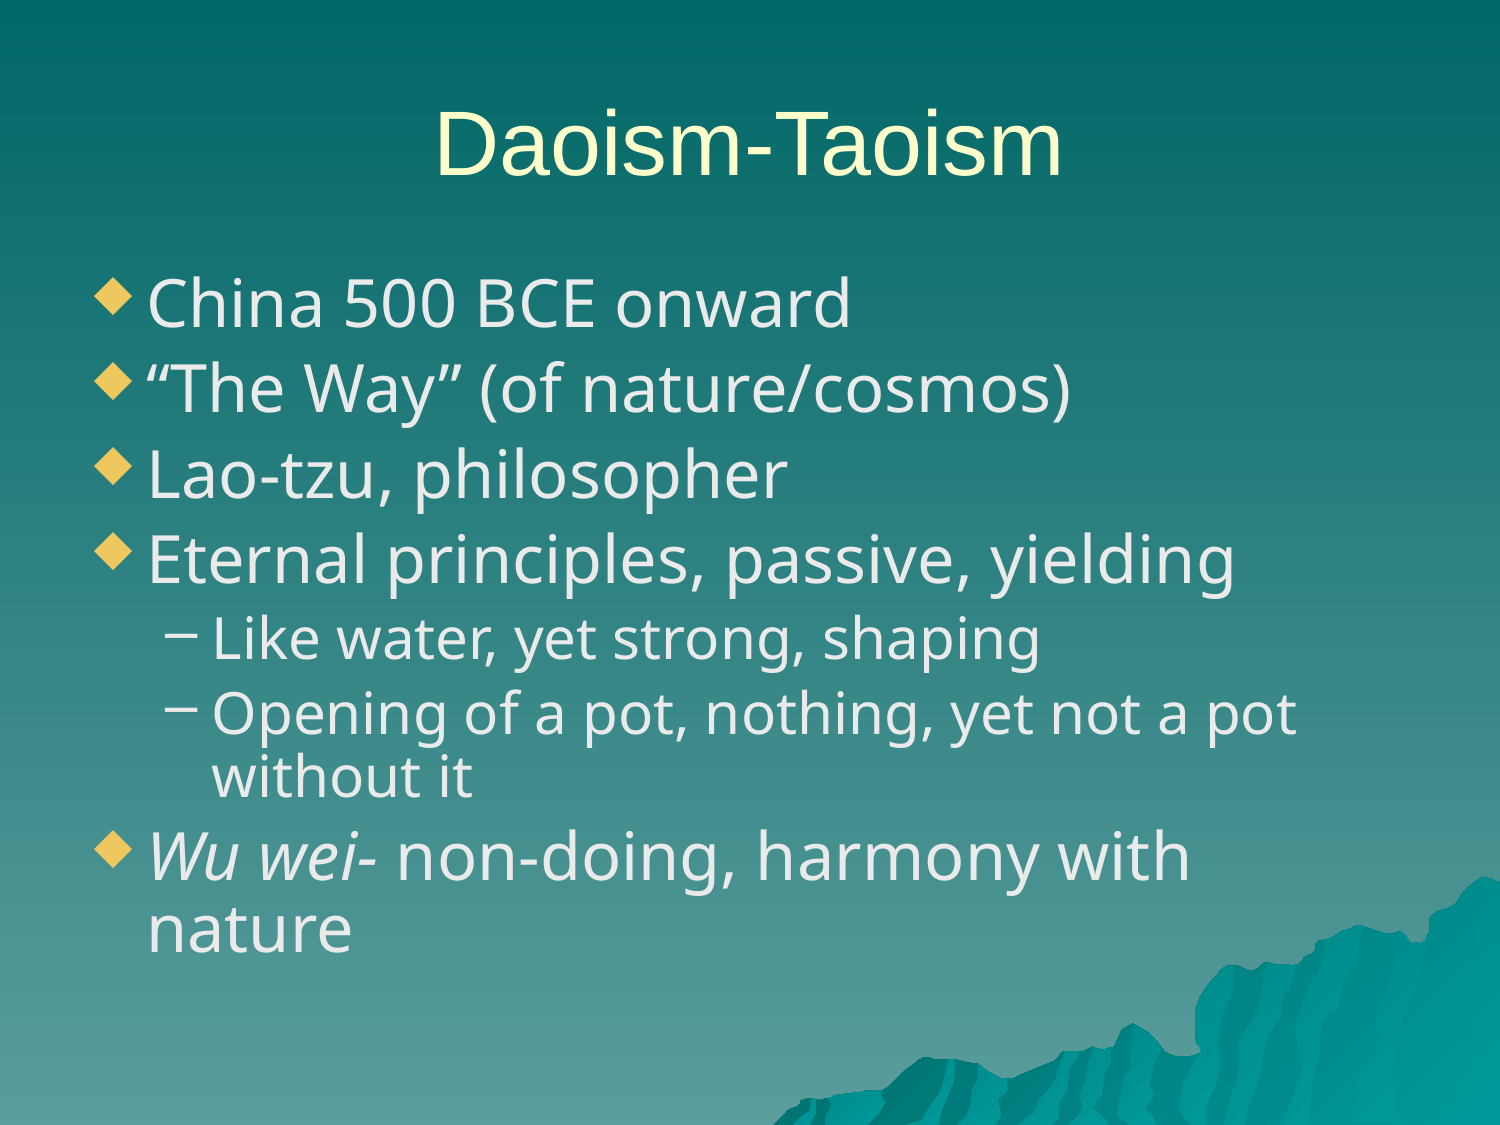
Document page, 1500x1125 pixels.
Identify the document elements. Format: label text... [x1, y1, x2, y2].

title Daoism-Taoism [74, 45, 1426, 233]
list China 500 BCE onward “The Way” (of nature/cosmos) Lao-tzu, philosopher Eternal principles, passive, yielding Like water, yet strong, shaping Opening of a pot, nothing, yet not a pot without it Wu wei- non-doing, harmony with nature [74, 262, 1426, 1006]
